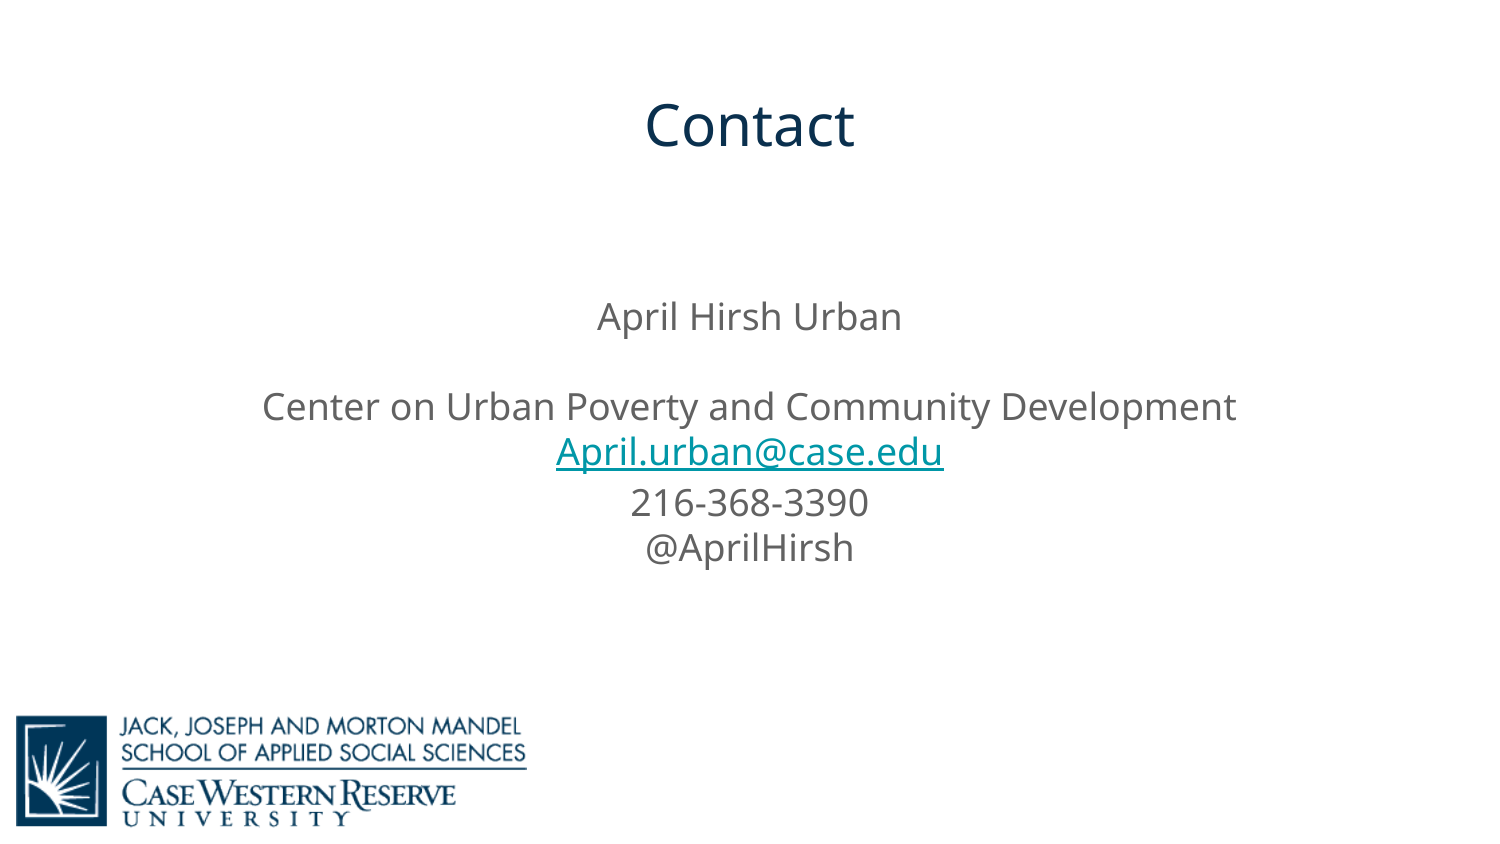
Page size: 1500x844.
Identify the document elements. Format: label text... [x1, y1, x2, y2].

list April Hirsh Urban Center on Urban Poverty and Community Development April.urban@case.edu 216-368-3390 @AprilHirsh [51, 277, 1449, 750]
title Contact [51, 72, 1449, 167]
picture [16, 715, 527, 828]
